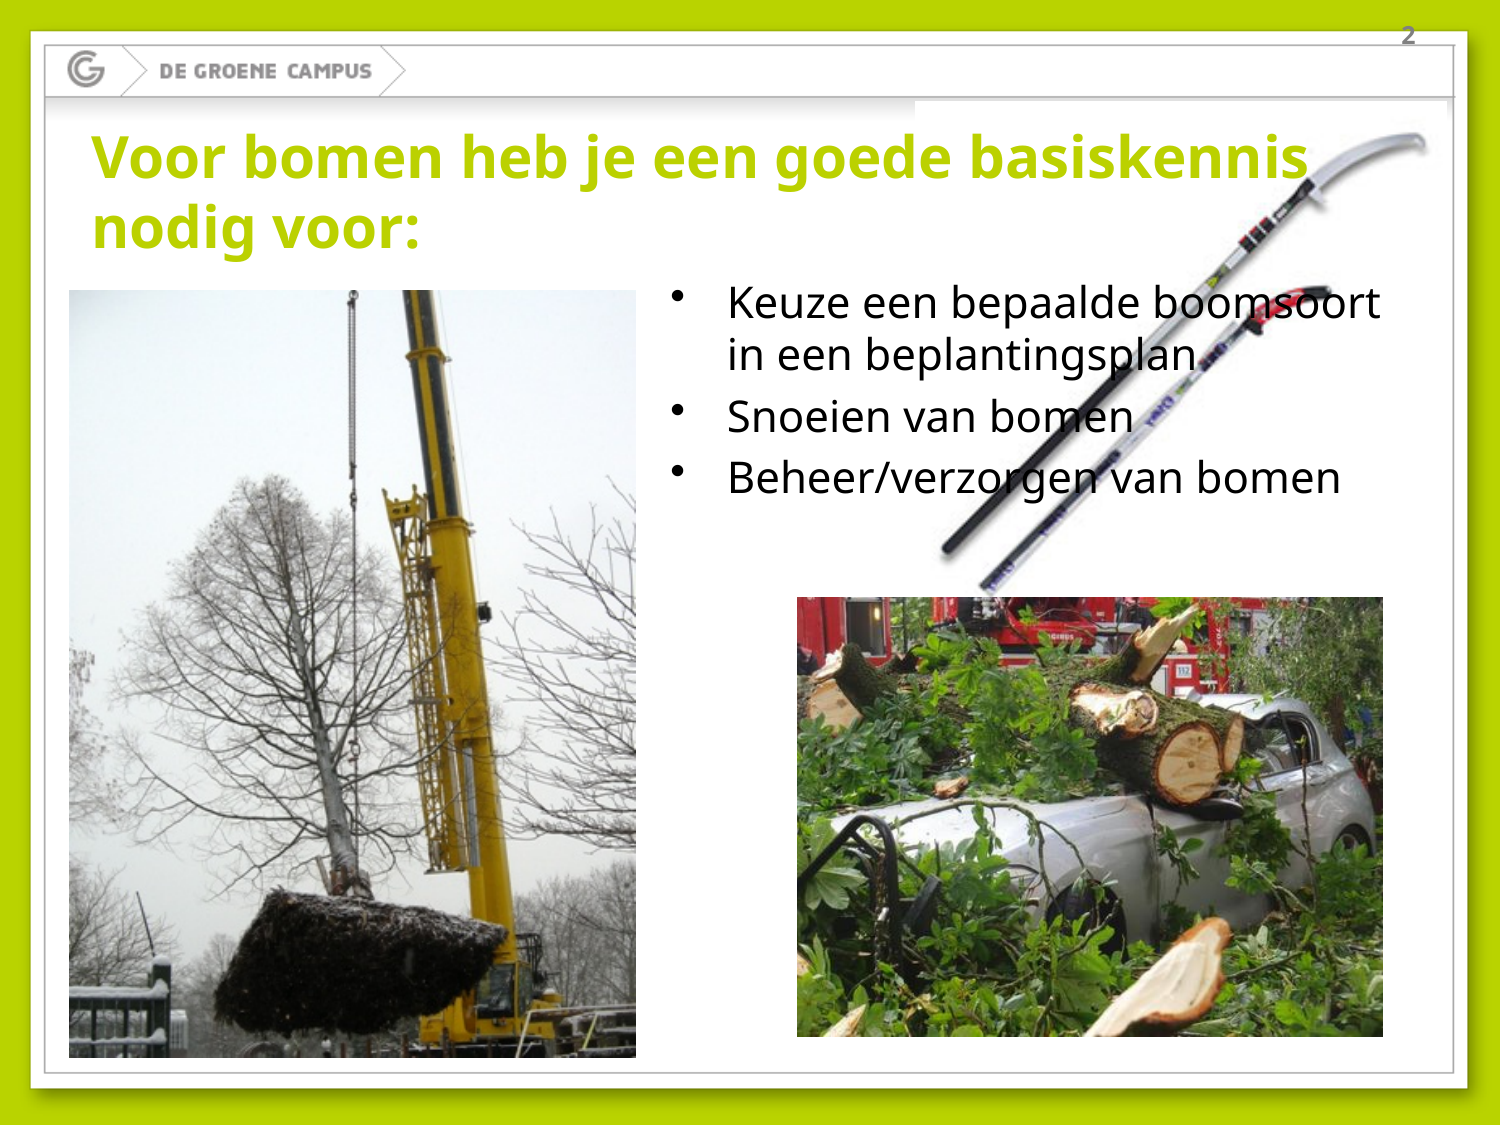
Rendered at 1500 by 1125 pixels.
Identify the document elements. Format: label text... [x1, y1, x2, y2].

list Keuze een bepaalde boomsoort in een beplantingsplan Snoeien van bomen Beheer/verzorgen van bomen [655, 266, 910, 587]
picture [0, 0, 1500, 1125]
slide_number 2 [1080, 11, 1431, 91]
title Voor bomen heb je een goede basiskennis nodig voor: [76, 101, 914, 280]
text_box [25, 0, 195, 118]
